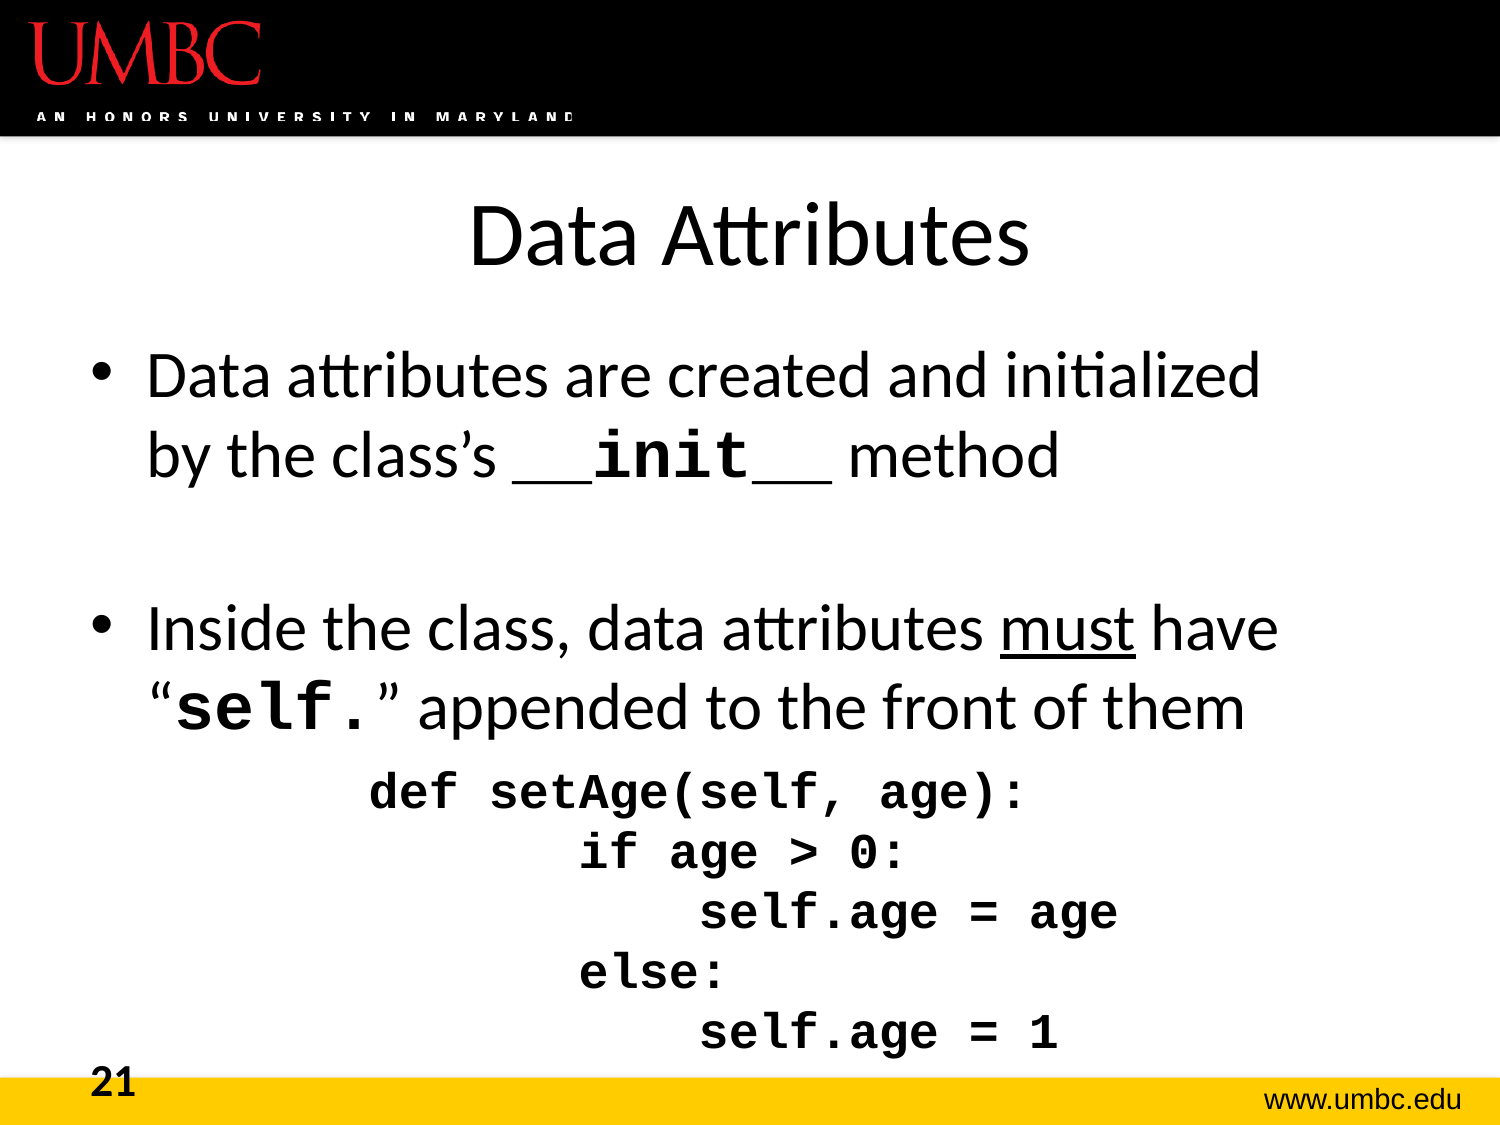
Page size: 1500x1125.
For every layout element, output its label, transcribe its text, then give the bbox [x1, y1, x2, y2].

text_box def setAge(self, age): if age > 0: self.age = age else: self.age = 1 [353, 751, 1147, 1066]
list Data attributes are created and initialized by the class’s __init__ method Inside the class, data attributes must have “self.” appended to the front of them [75, 323, 1425, 1005]
title Data Attributes [75, 135, 1425, 323]
slide_number 21 [75, 1042, 425, 1103]
